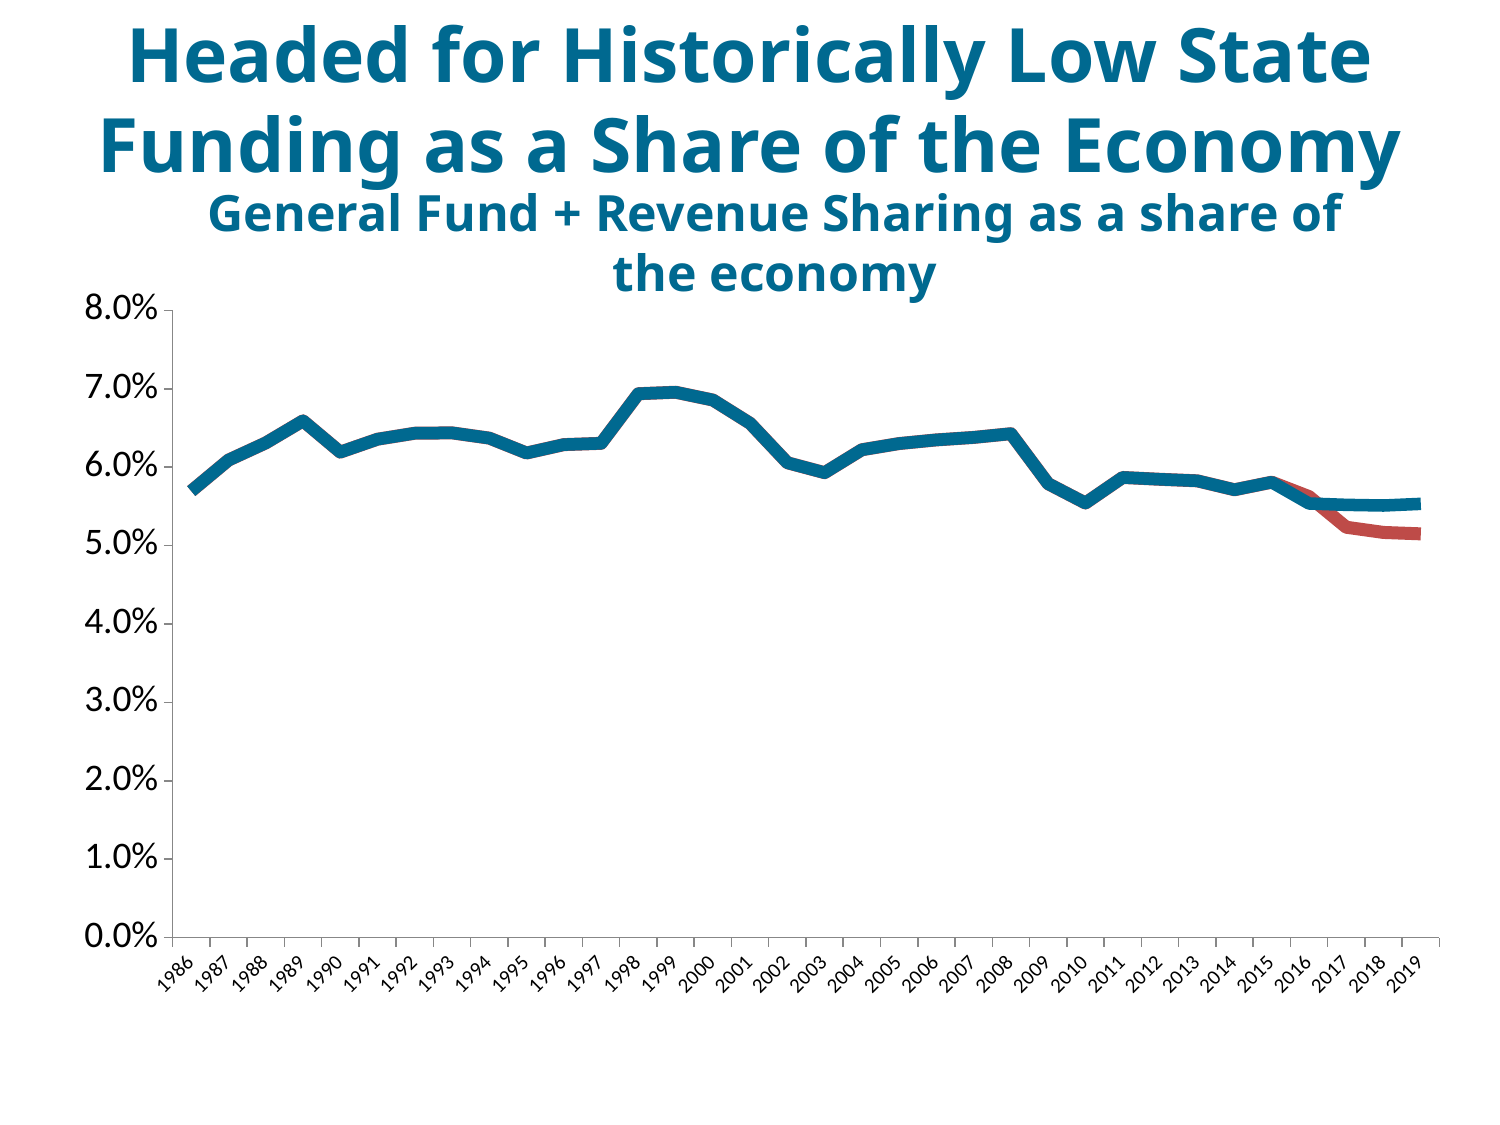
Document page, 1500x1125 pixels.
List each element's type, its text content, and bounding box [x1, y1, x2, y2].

text_box General Fund + Revenue Sharing as a share of the economy [187, 174, 1363, 196]
text_box Headed for Historically Low State Funding as a Share of the Economy [71, 0, 1429, 107]
chart [49, 197, 1463, 1013]
